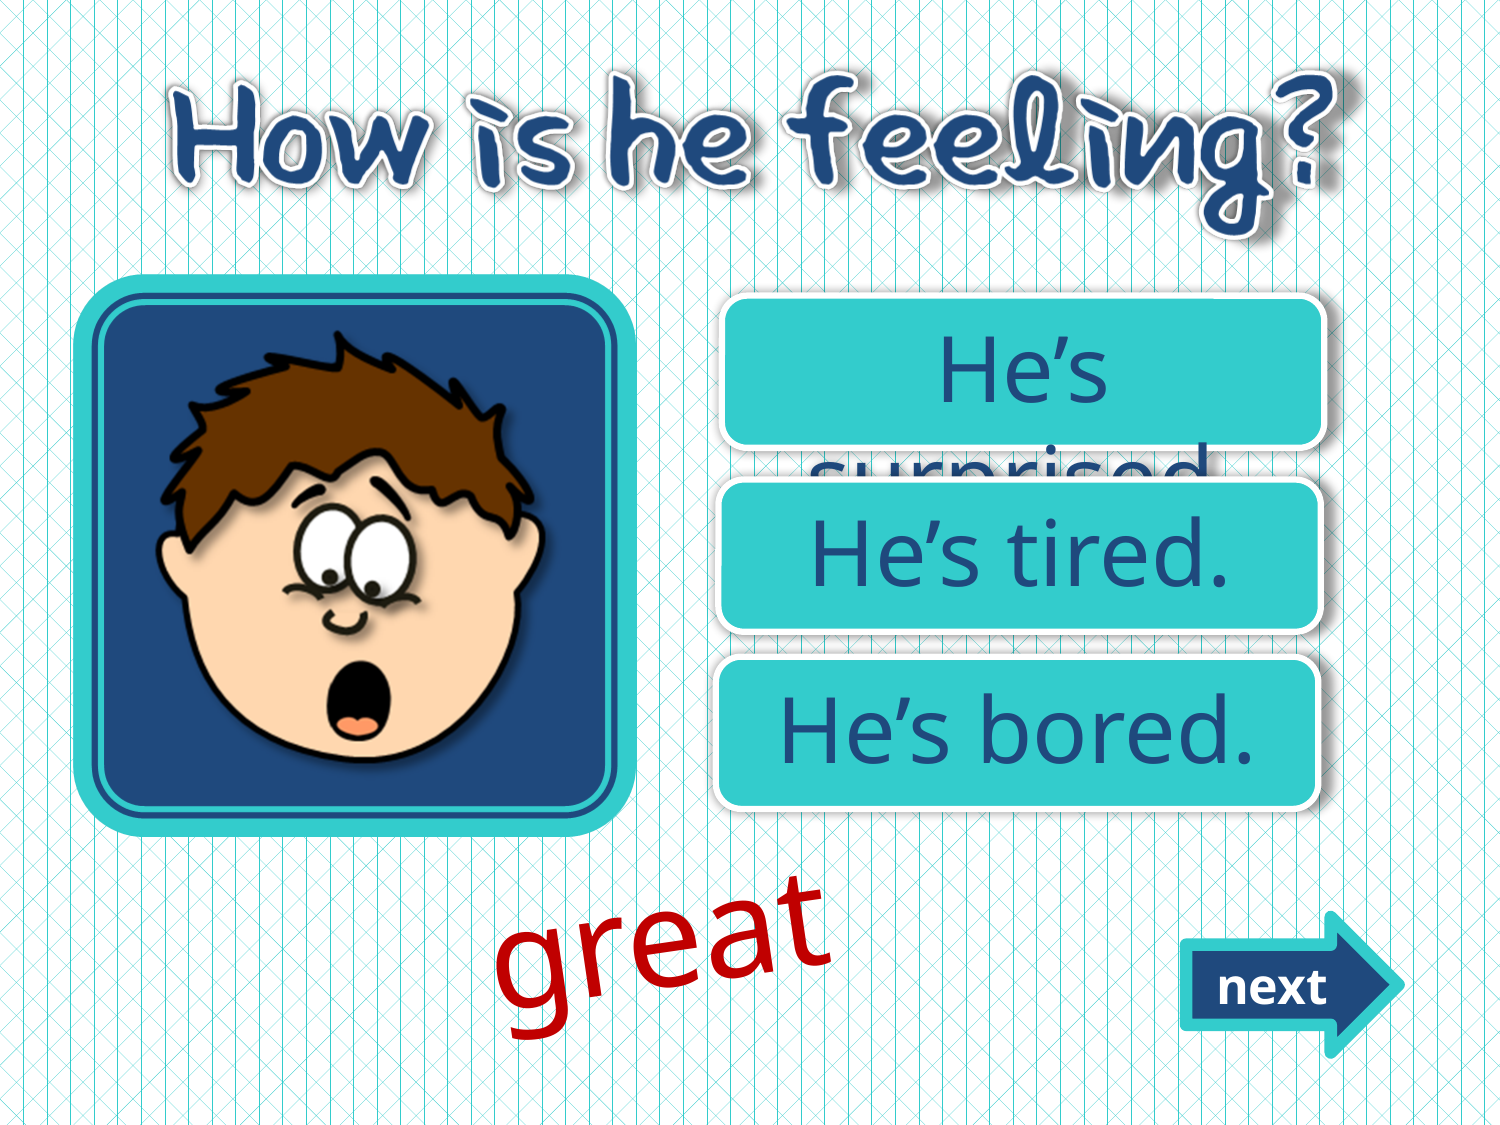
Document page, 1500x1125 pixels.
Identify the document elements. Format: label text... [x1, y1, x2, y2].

text_box He’s surprised. [719, 293, 1327, 450]
picture [147, 42, 1353, 254]
text_box great [459, 816, 855, 1049]
text_box He’s tired. [716, 477, 1323, 634]
text_box He’s bored. [713, 654, 1321, 812]
text_box next [1184, 915, 1401, 1055]
picture [73, 274, 637, 837]
